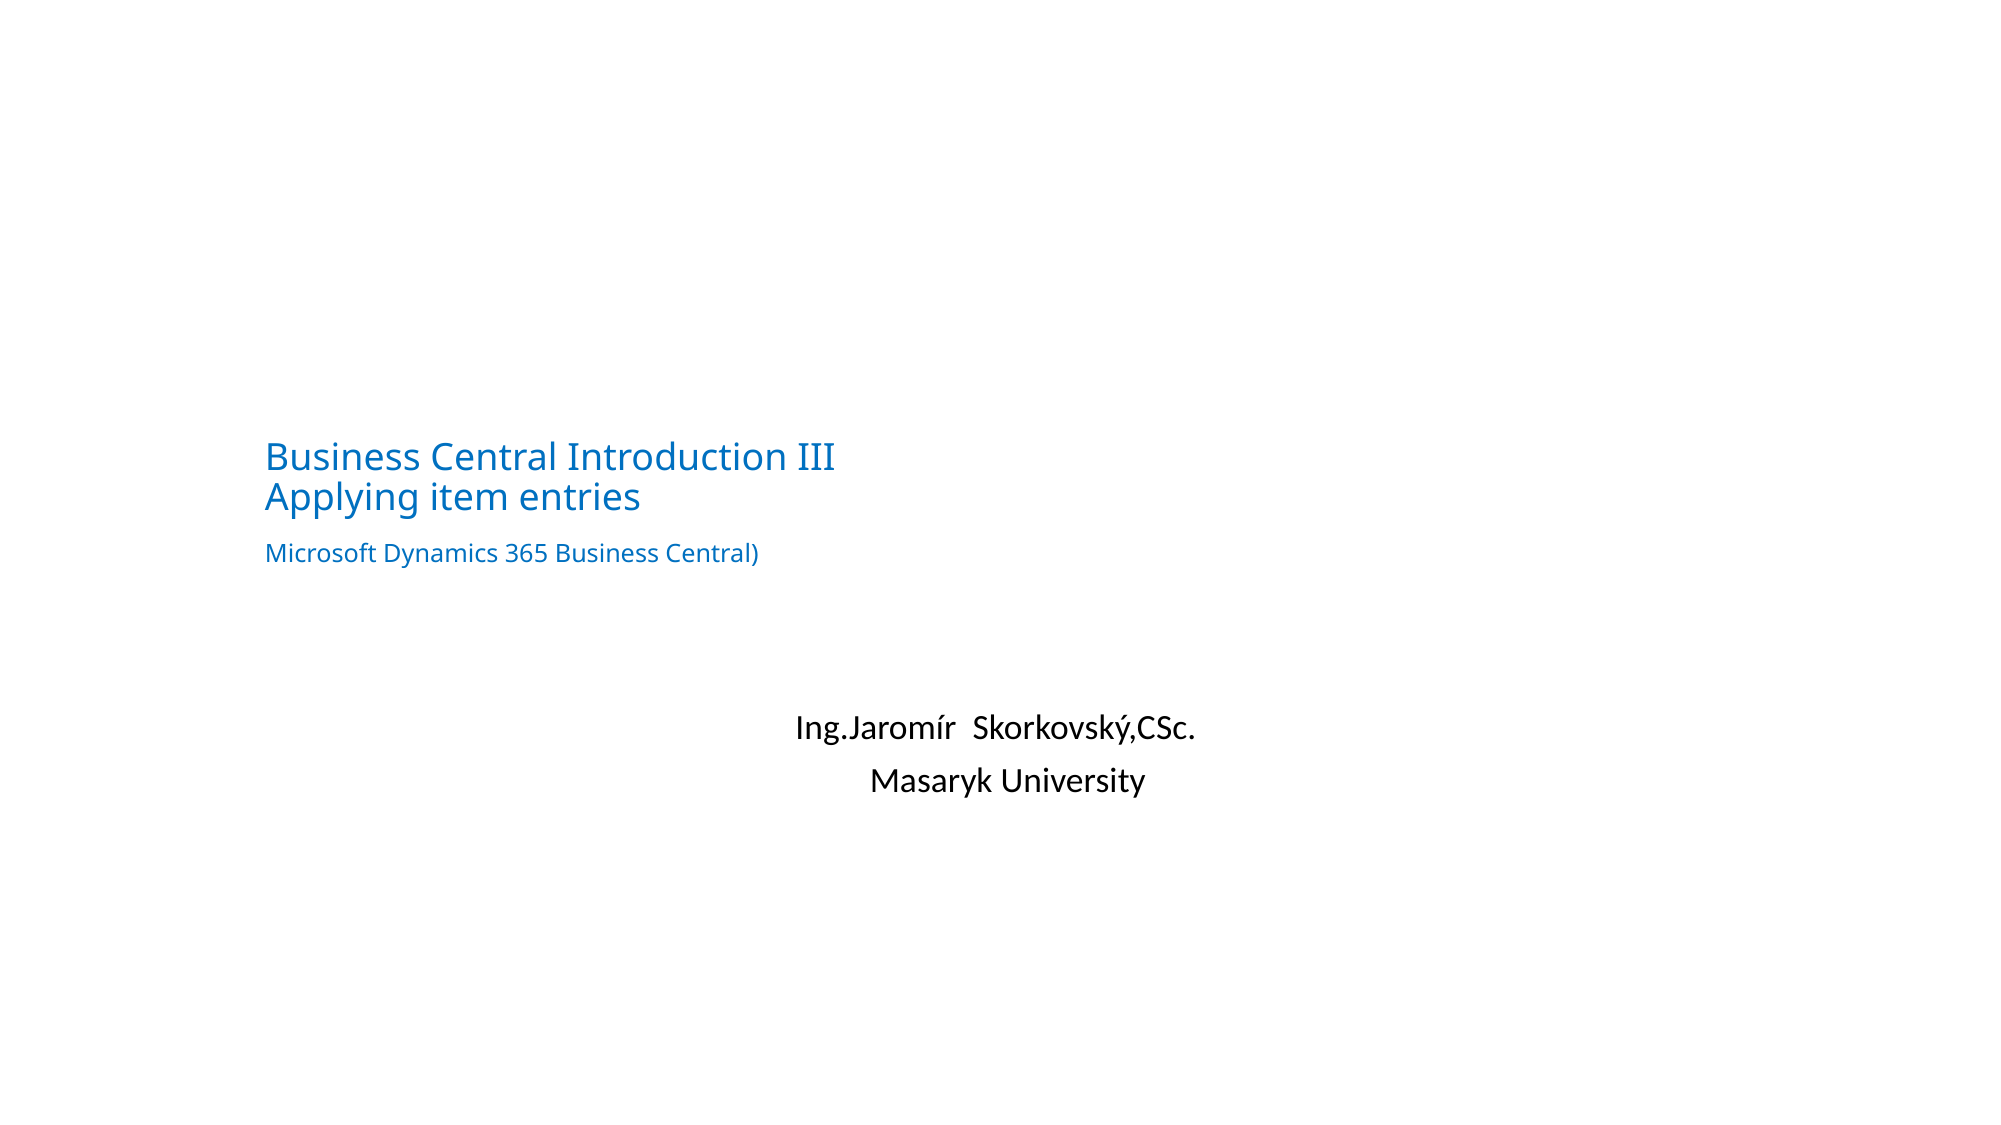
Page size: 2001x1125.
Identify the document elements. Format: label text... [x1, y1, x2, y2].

title Business Central Introduction III Applying item entries Microsoft Dynamics 365 Business Central) [249, 184, 1750, 576]
subtitle Ing.Jaromír Skorkovský,CSc. Masaryk University [249, 590, 1750, 863]
